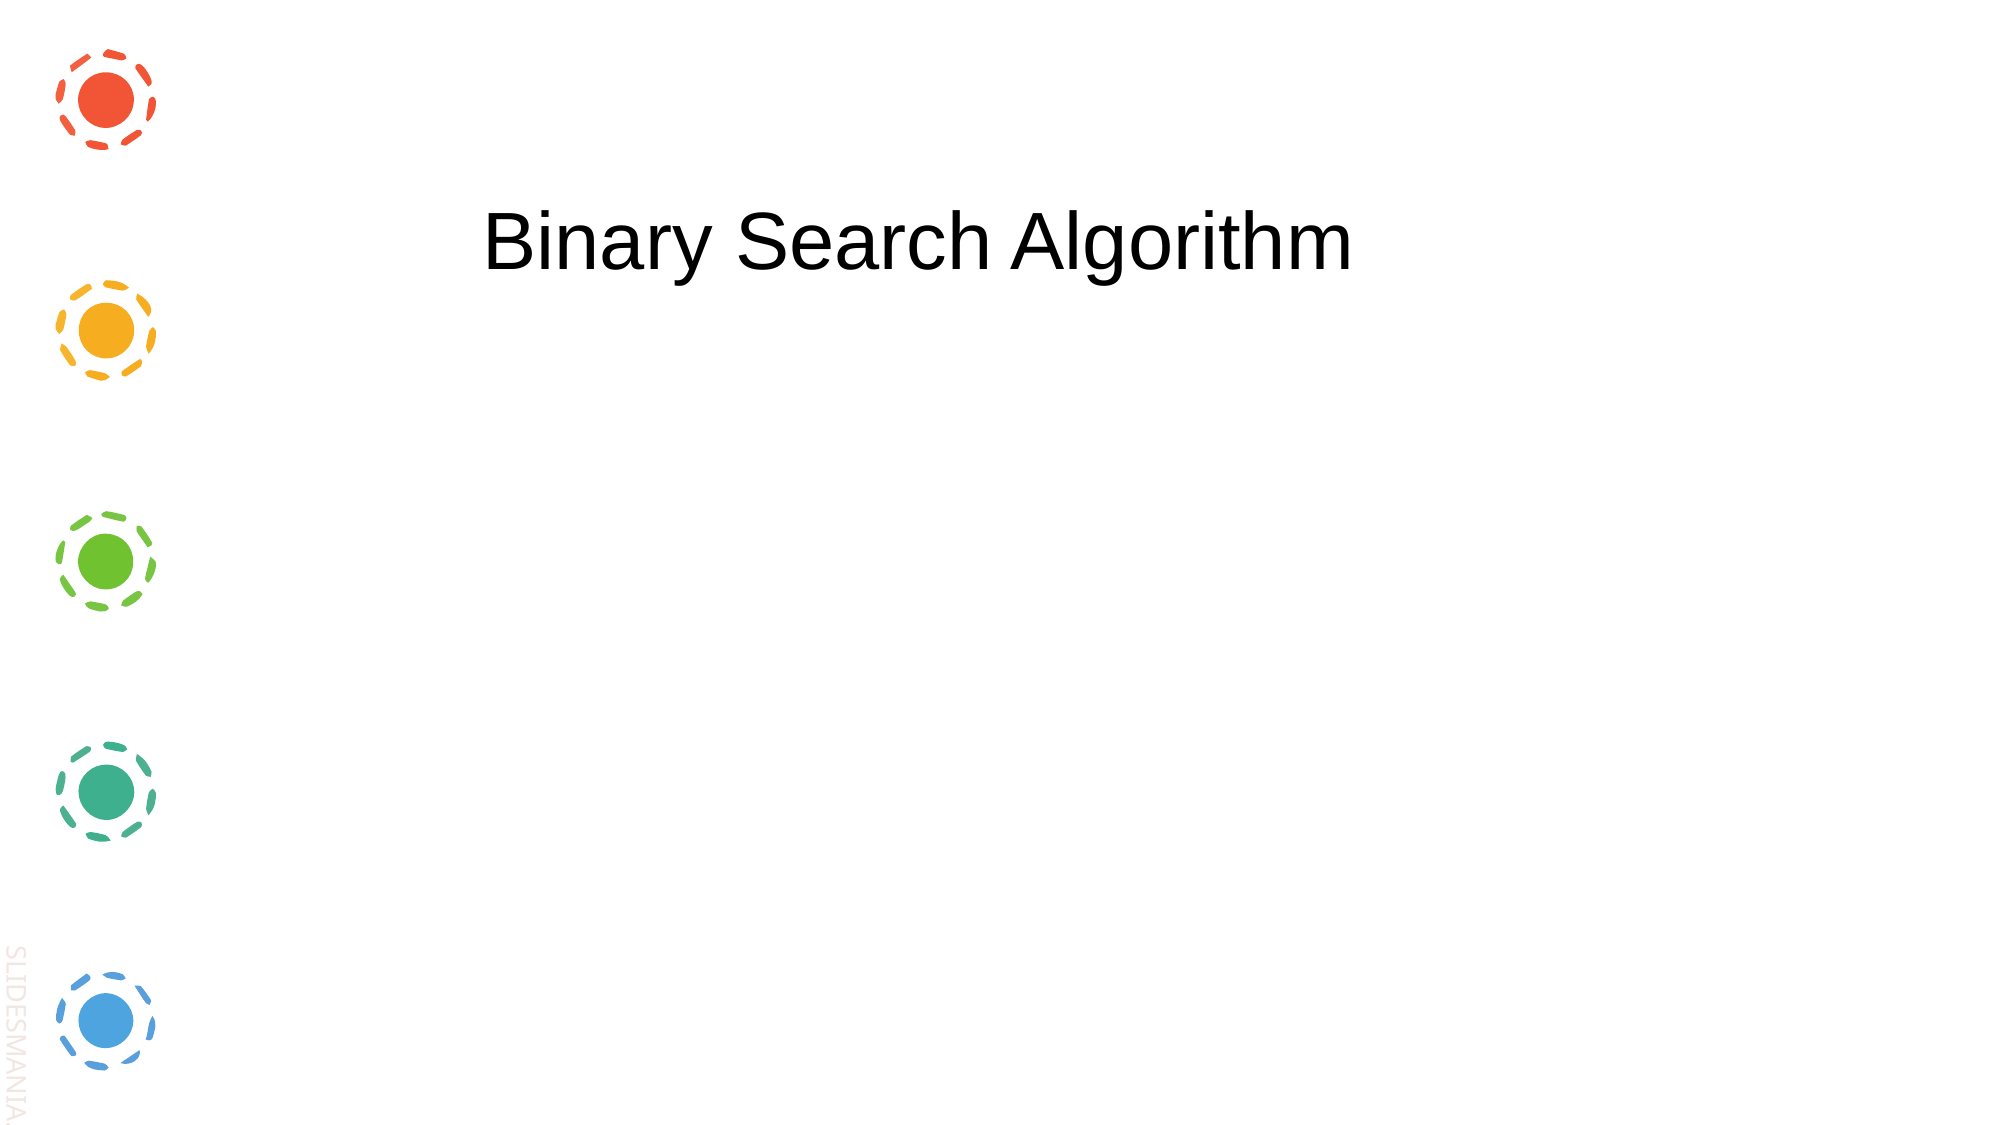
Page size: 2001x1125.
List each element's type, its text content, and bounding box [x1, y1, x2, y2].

text_box Binary Search Algorithm [467, 172, 1638, 301]
